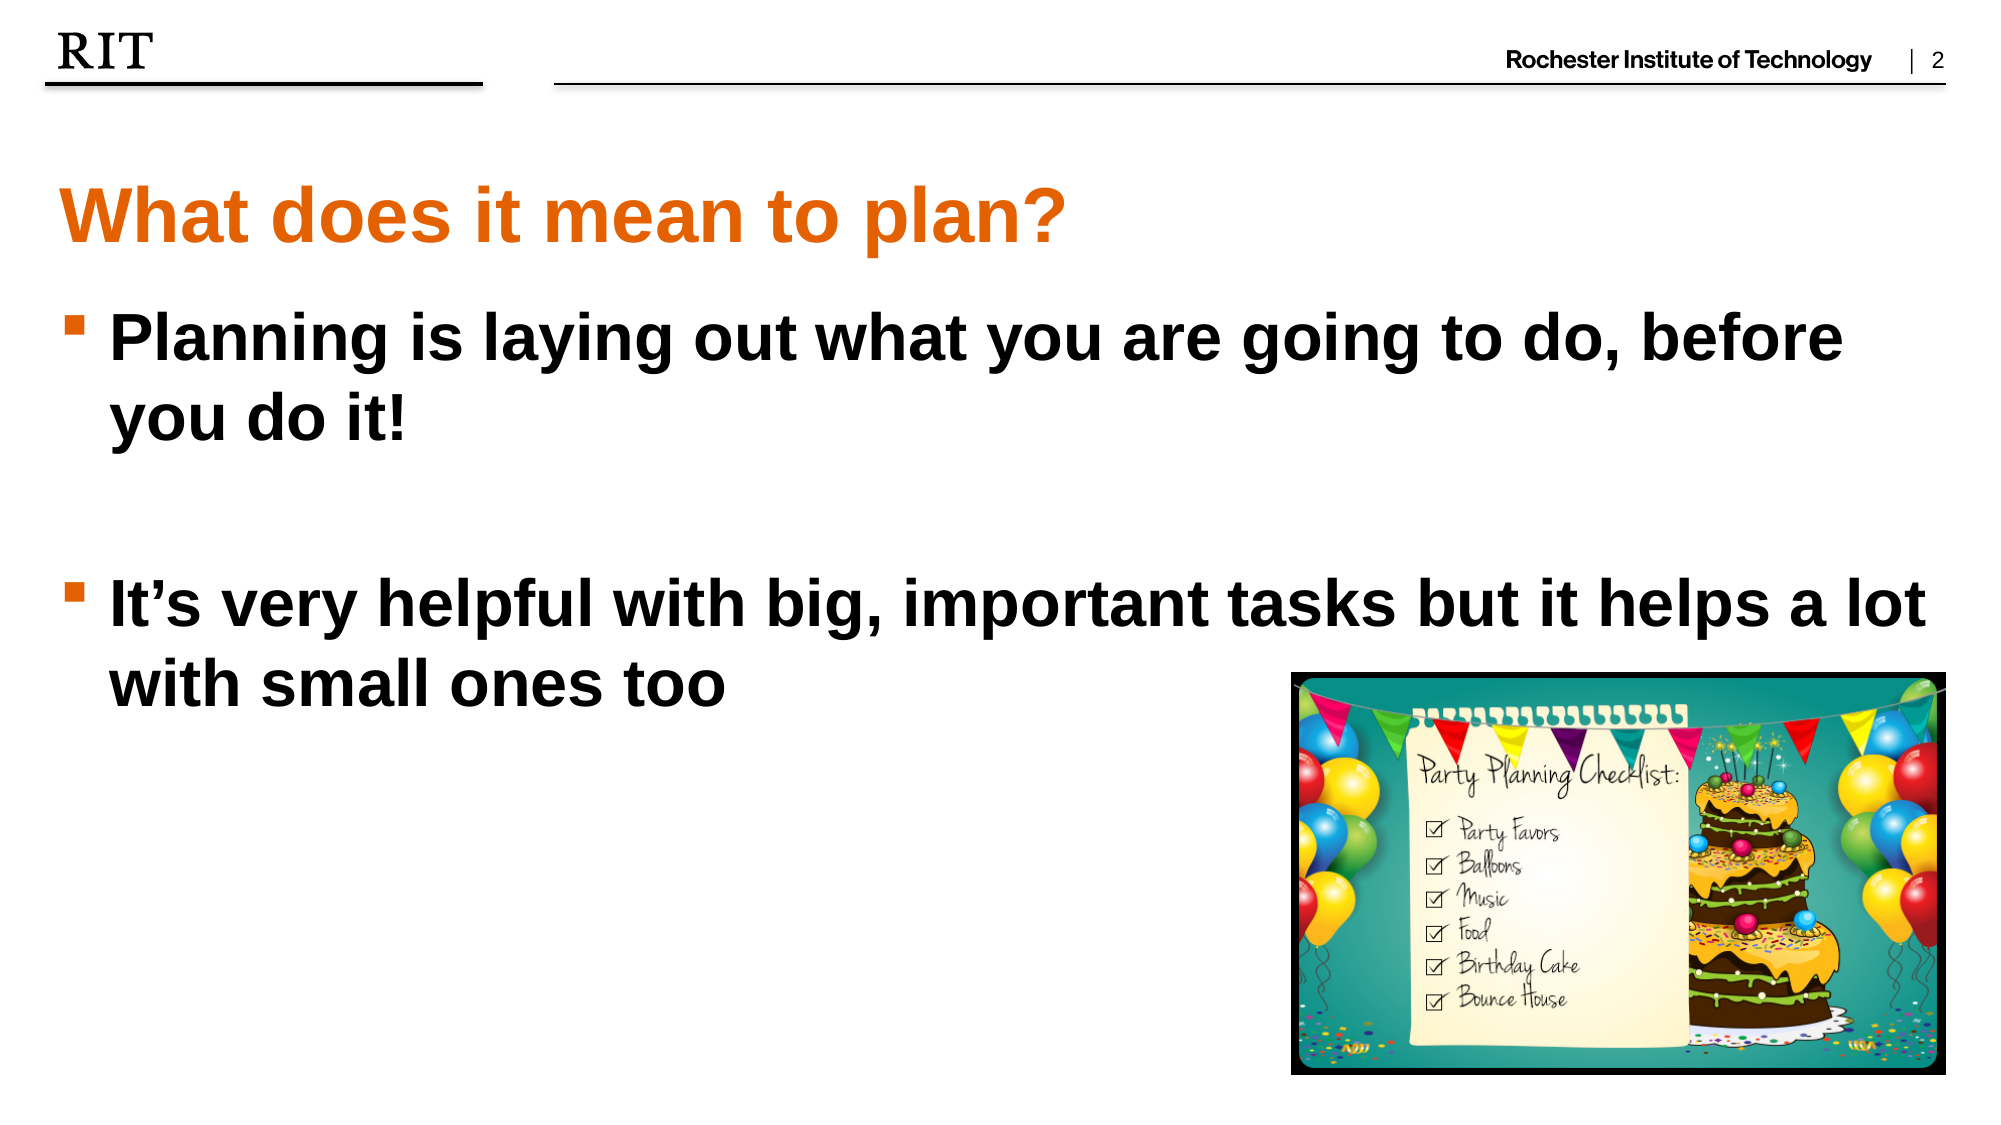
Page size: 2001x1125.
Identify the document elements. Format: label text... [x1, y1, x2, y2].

list Planning is laying out what you are going to do, before you do it! It’s very helpful with big, important tasks but it helps a lot with small ones too [44, 286, 1946, 905]
picture [1507, 50, 1872, 72]
list What does it mean to plan? [44, 157, 1946, 272]
picture [53, 24, 156, 77]
picture [1291, 671, 1947, 1075]
